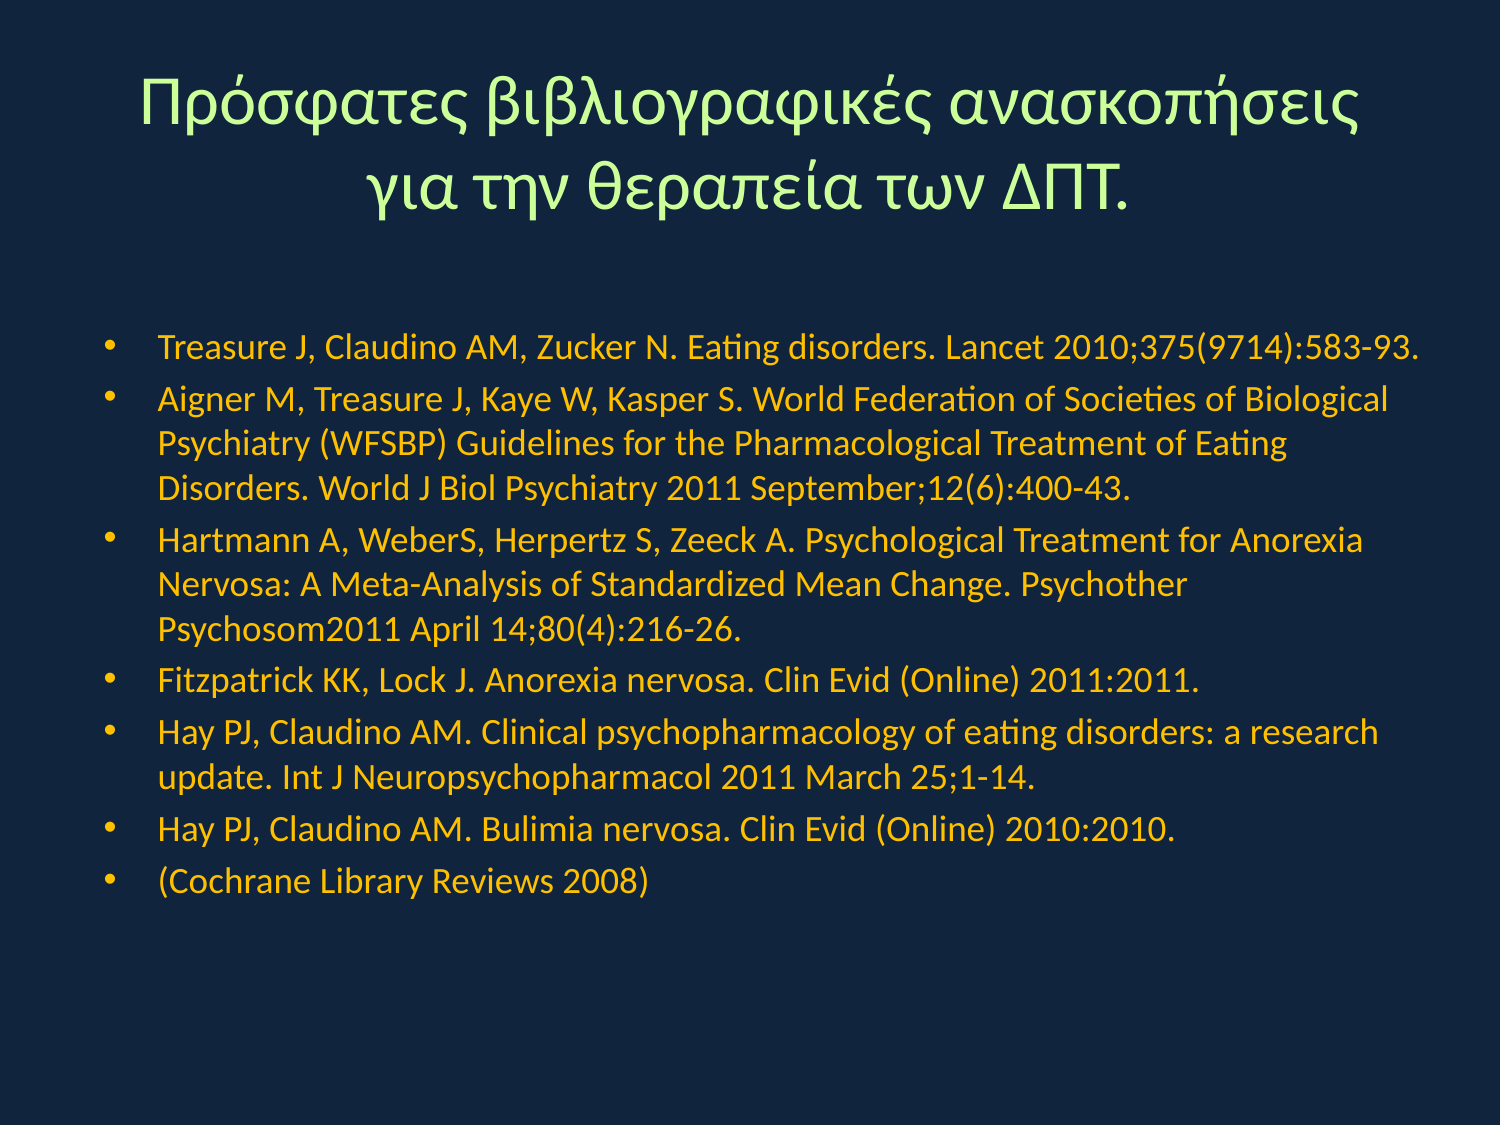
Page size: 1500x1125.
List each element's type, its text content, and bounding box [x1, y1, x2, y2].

title Πρόσφατες βιβλιογραφικές ανασκοπήσεις για την θεραπεία των ΔΠΤ. [75, 45, 1425, 233]
list Treasure J, Claudino AM, Zucker N. Eating disorders. Lancet 2010;375(9714):583-93. Aigner M, Treasure J, Kaye W, Kasper S. World Federation of Societies of Biological Psychiatry (WFSBP) Guidelines for the Pharmacological Treatment of Eating Disorders. World J Biol Psychiatry 2011 September;12(6):400-43. Hartmann A, WeberS, Herpertz S, Zeeck A. Psychological Treatment for Anorexia Nervosa: A Meta-Analysis of Standardized Mean Change. Psychother Psychosom2011 April 14;80(4):216-26. Fitzpatrick KK, Lock J. Anorexia nervosa. Clin Evid (Online) 2011:2011. Hay PJ, Claudino AM. Clinical psychopharmacology of eating disorders: a research update. Int J Neuropsychopharmacol 2011 March 25;1-14. Hay PJ, Claudino AM. Bulimia nervosa. Clin Evid (Online) 2010:2010. (Cochrane Library Reviews 2008) [88, 314, 1439, 1057]
